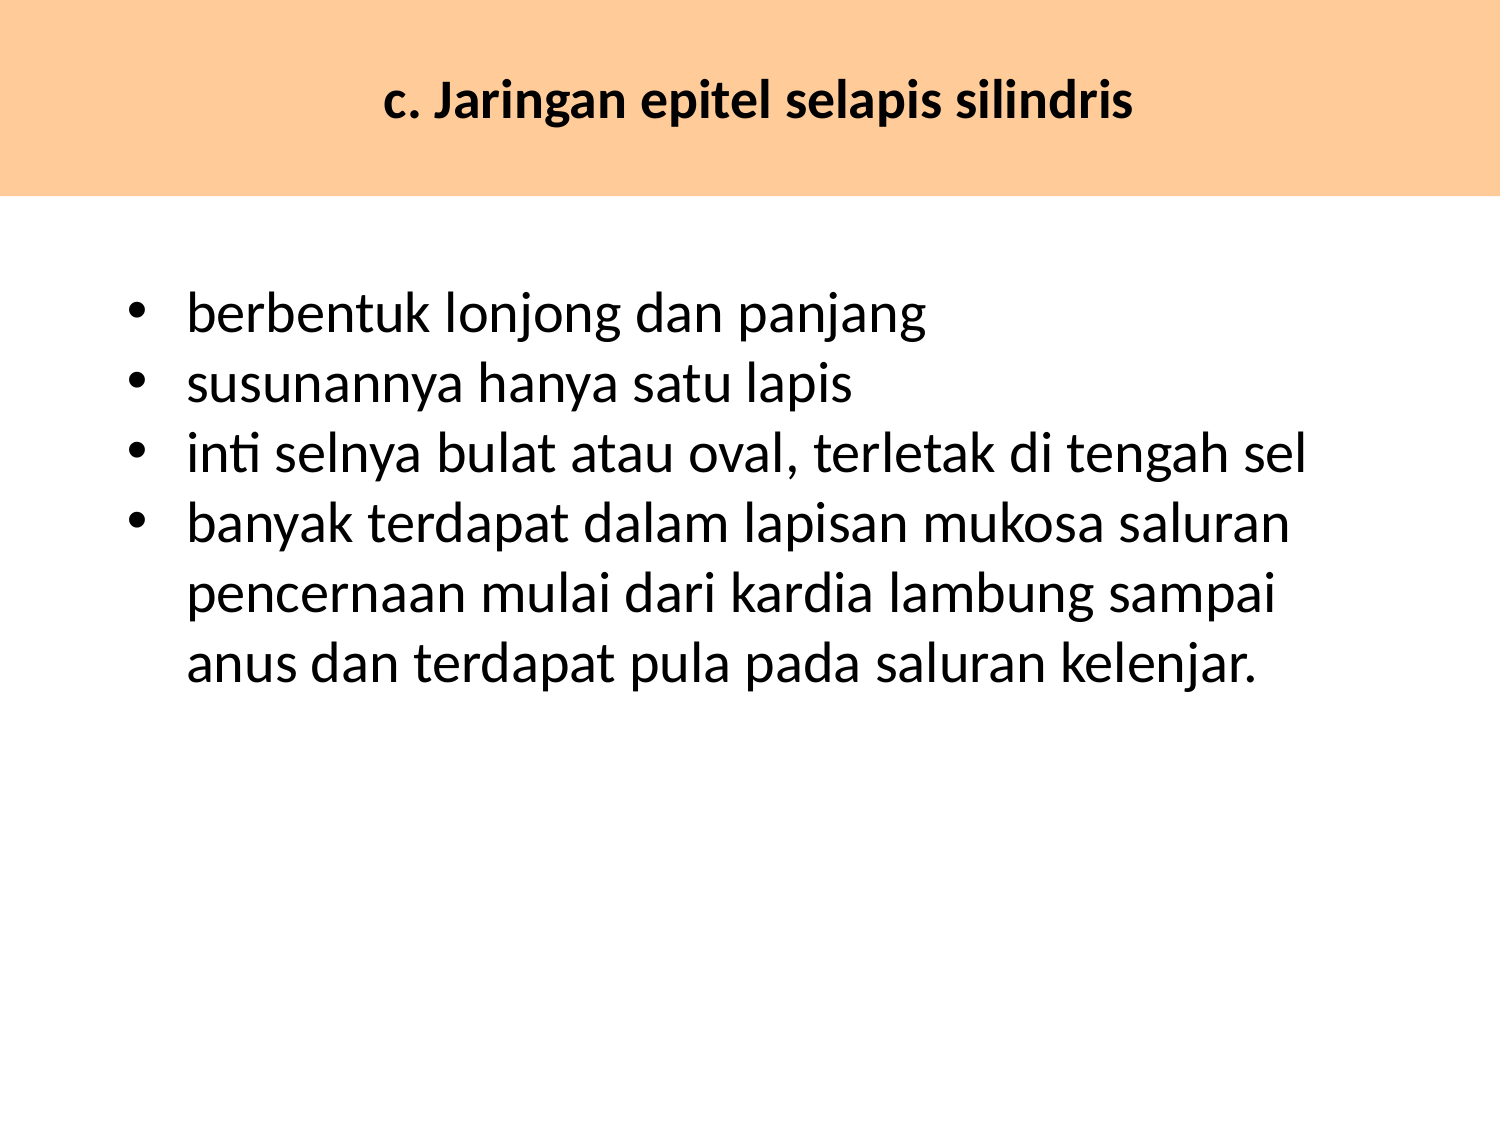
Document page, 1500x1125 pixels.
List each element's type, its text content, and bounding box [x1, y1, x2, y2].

title c. Jaringan epitel selapis silindris [43, 54, 1457, 138]
text_box [0, 0, 1500, 197]
text_box berbentuk lonjong dan panjang susunannya hanya satu lapis inti selnya bulat atau oval, terletak di tengah sel banyak terdapat dalam lapisan mukosa saluran pencernaan mulai dari kardia lambung sampai anus dan terdapat pula pada saluran kelenjar. [112, 267, 1400, 702]
